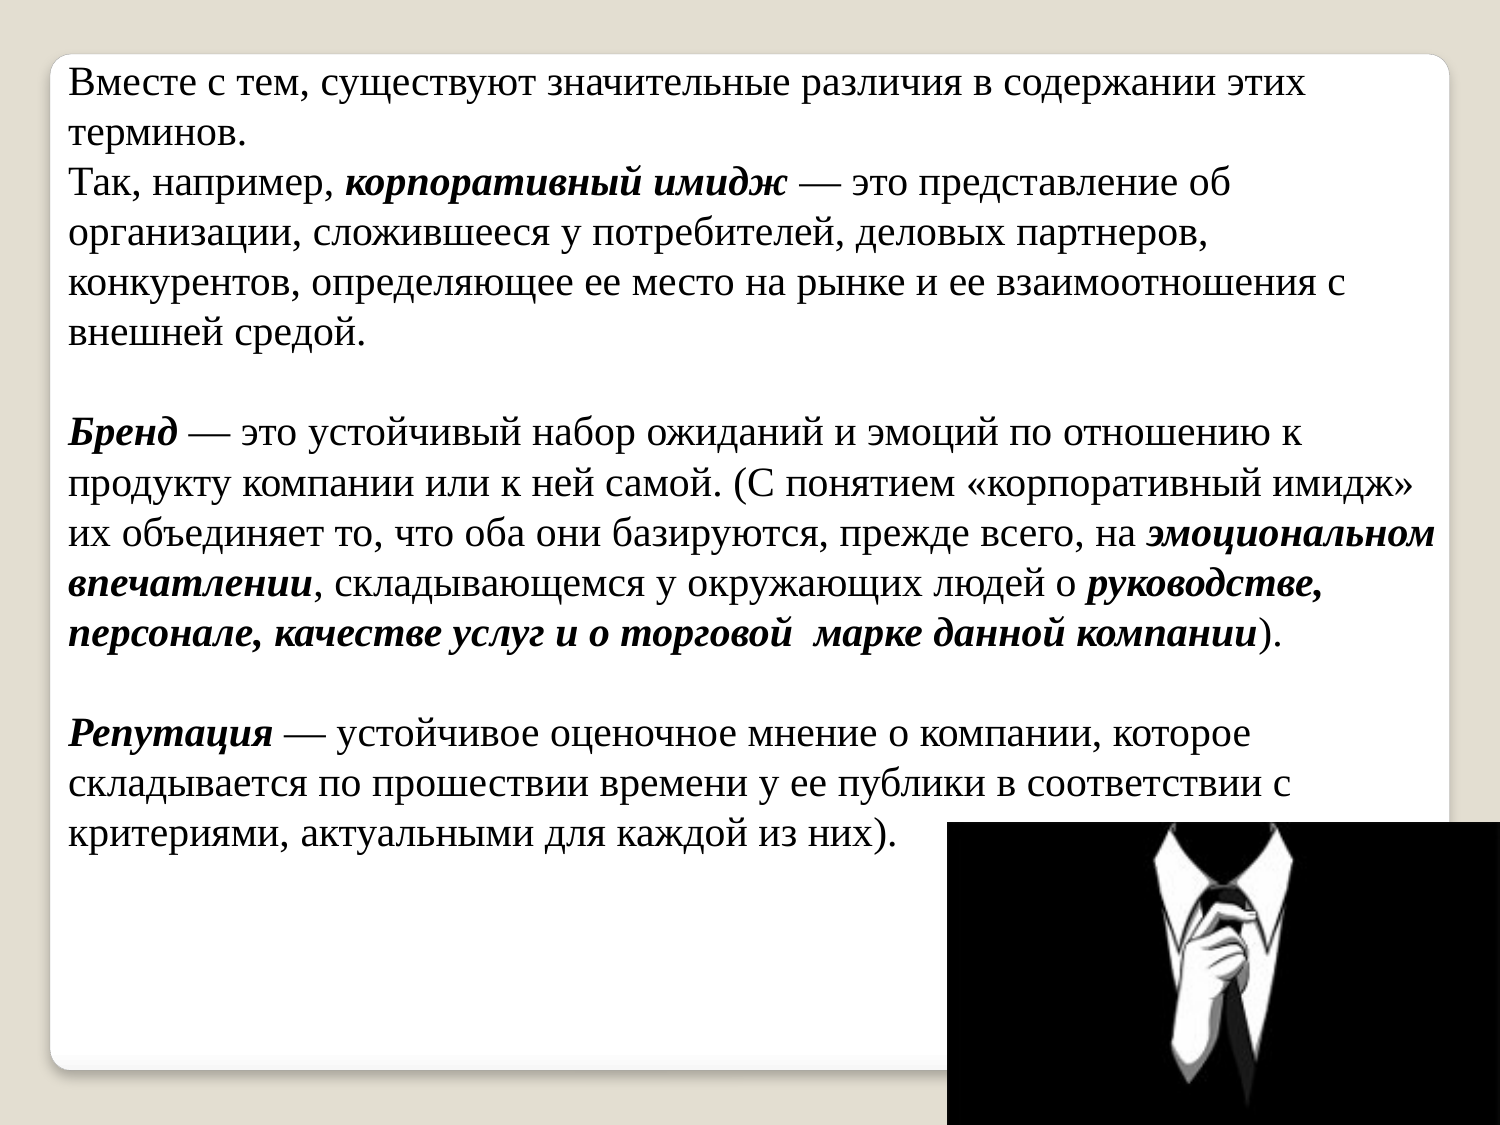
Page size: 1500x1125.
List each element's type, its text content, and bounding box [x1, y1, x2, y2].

picture [947, 822, 1500, 1125]
text_box Вместе с тем, существуют значительные различия в содержании этих терминов. Так, например, корпоративный имидж — это представление об организации, сложившееся у потребителей, деловых партнеров, конкурентов, определяющее ее место на рынке и ее взаимоотношения с внешней средой. Бренд — это устойчивый набор ожиданий и эмоций по отношению к продукту компании или к ней самой. (С понятием «корпоративный имидж» их объединяет то, что оба они базируются, прежде всего, на эмоциональном впечатлении, складывающемся у окружающих людей о руководстве, персонале, качестве услуг и о торговой марке данной компании). Репутация — устойчивое оценочное мнение о компании, которое складывается по прошествии времени у ее публики в соответствии с критериями, актуальными для каждой из них). [53, 46, 1459, 862]
